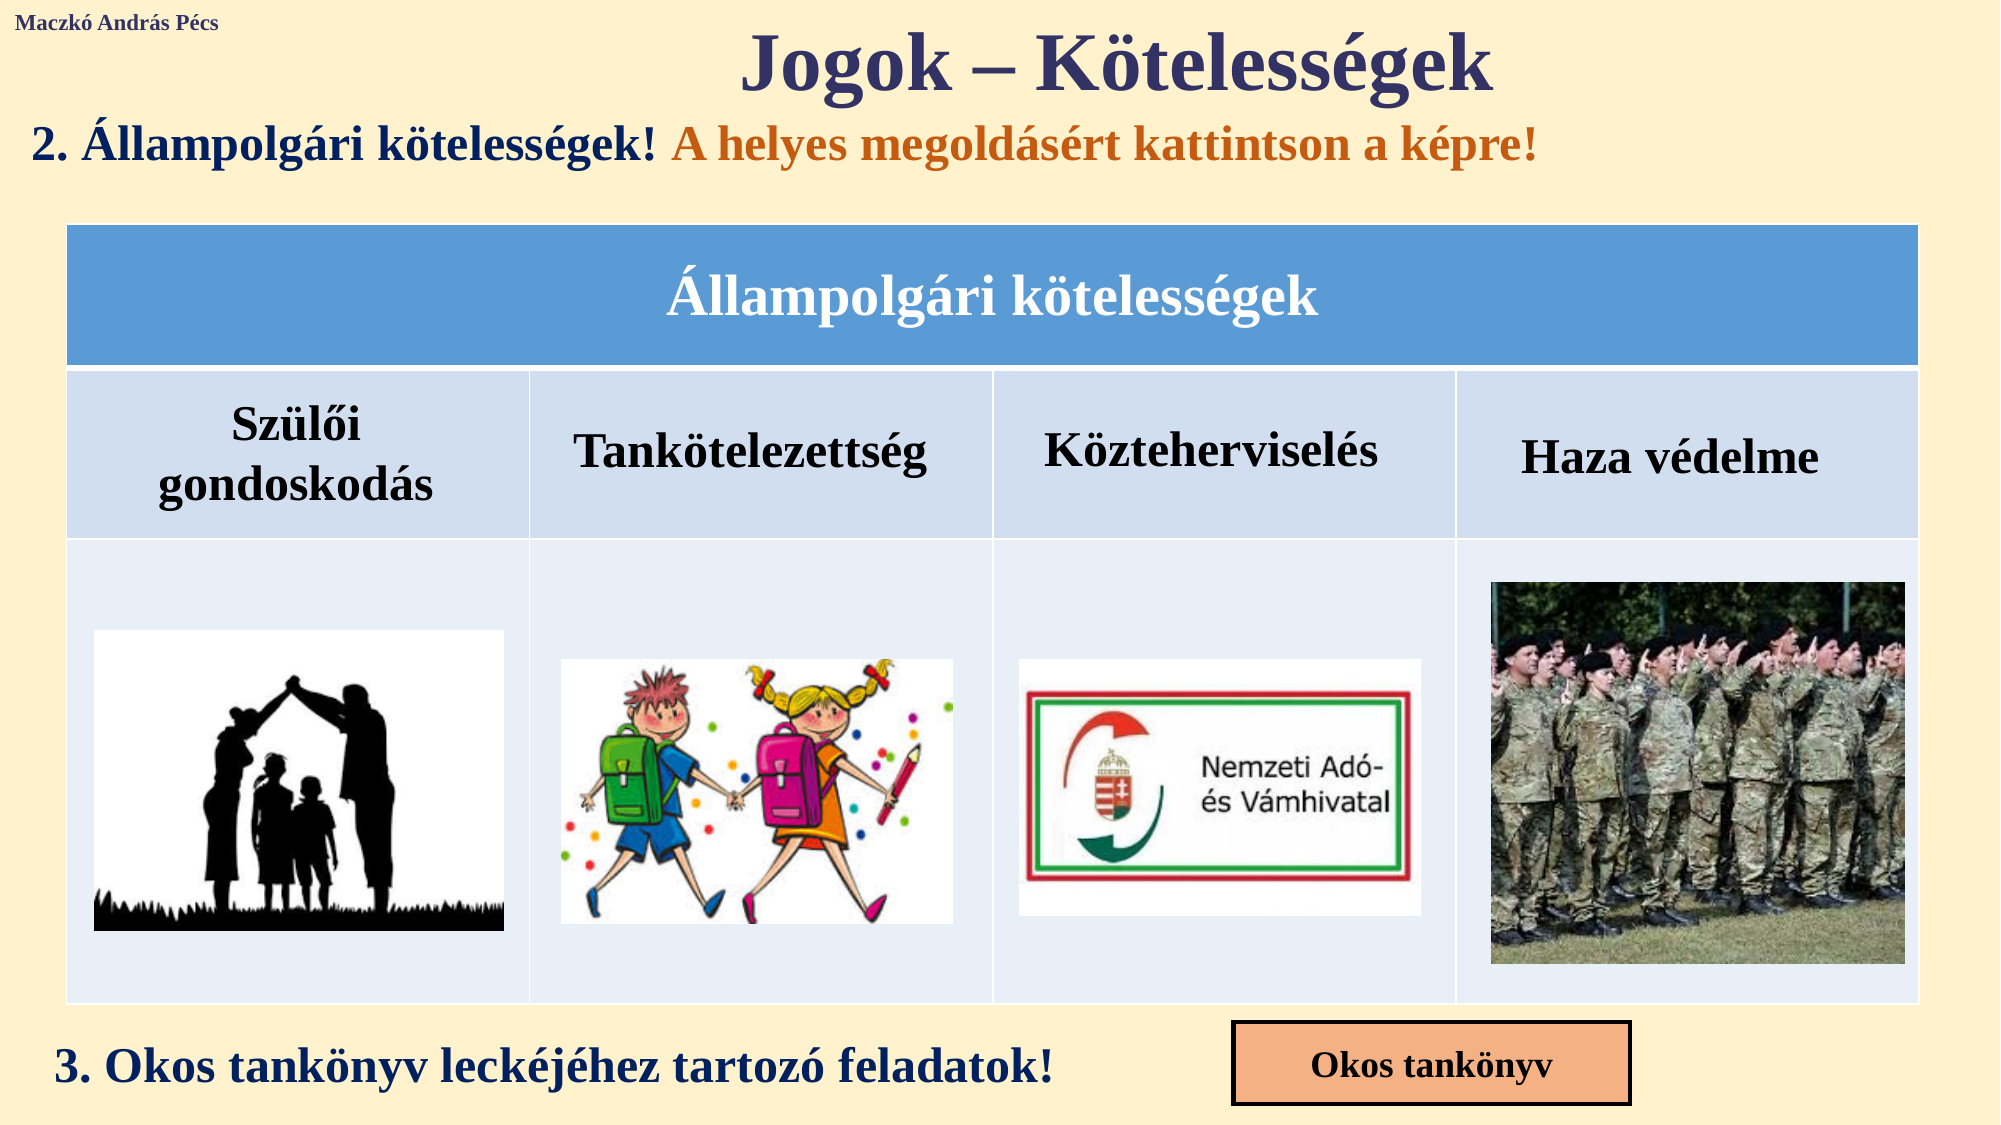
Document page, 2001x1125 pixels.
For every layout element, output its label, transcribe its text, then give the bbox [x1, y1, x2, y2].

picture [1018, 658, 1422, 916]
table_cell [67, 371, 529, 538]
table_cell [67, 540, 529, 1003]
picture [1491, 582, 1905, 964]
picture [94, 630, 504, 931]
text_box Szülői gondoskodás [89, 382, 503, 518]
text_box Tankötelezettség [544, 410, 958, 486]
table_cell [530, 371, 992, 538]
text_box 2. Állampolgári kötelességek! A helyes megoldásért kattintson a képre! [16, 102, 1704, 178]
table_cell [994, 540, 1455, 1003]
text_box Közteherviselés [1005, 408, 1419, 484]
table_cell [1457, 540, 1918, 1003]
table_cell [1457, 371, 1918, 538]
text_box Jogok – Kötelességek [233, 0, 2000, 115]
picture [561, 659, 953, 924]
text_box 3. Okos tankönyv leckéjéhez tartozó feladatok! [40, 1024, 1093, 1100]
table_cell [994, 371, 1455, 538]
text_box Haza védelme [1464, 416, 1878, 492]
text_box Maczkó András Pécs [0, 0, 233, 43]
text_box Okos tankönyv [1233, 1021, 1631, 1105]
table_cell [530, 540, 992, 1003]
table_header Állampolgári kötelességek [67, 225, 1918, 365]
